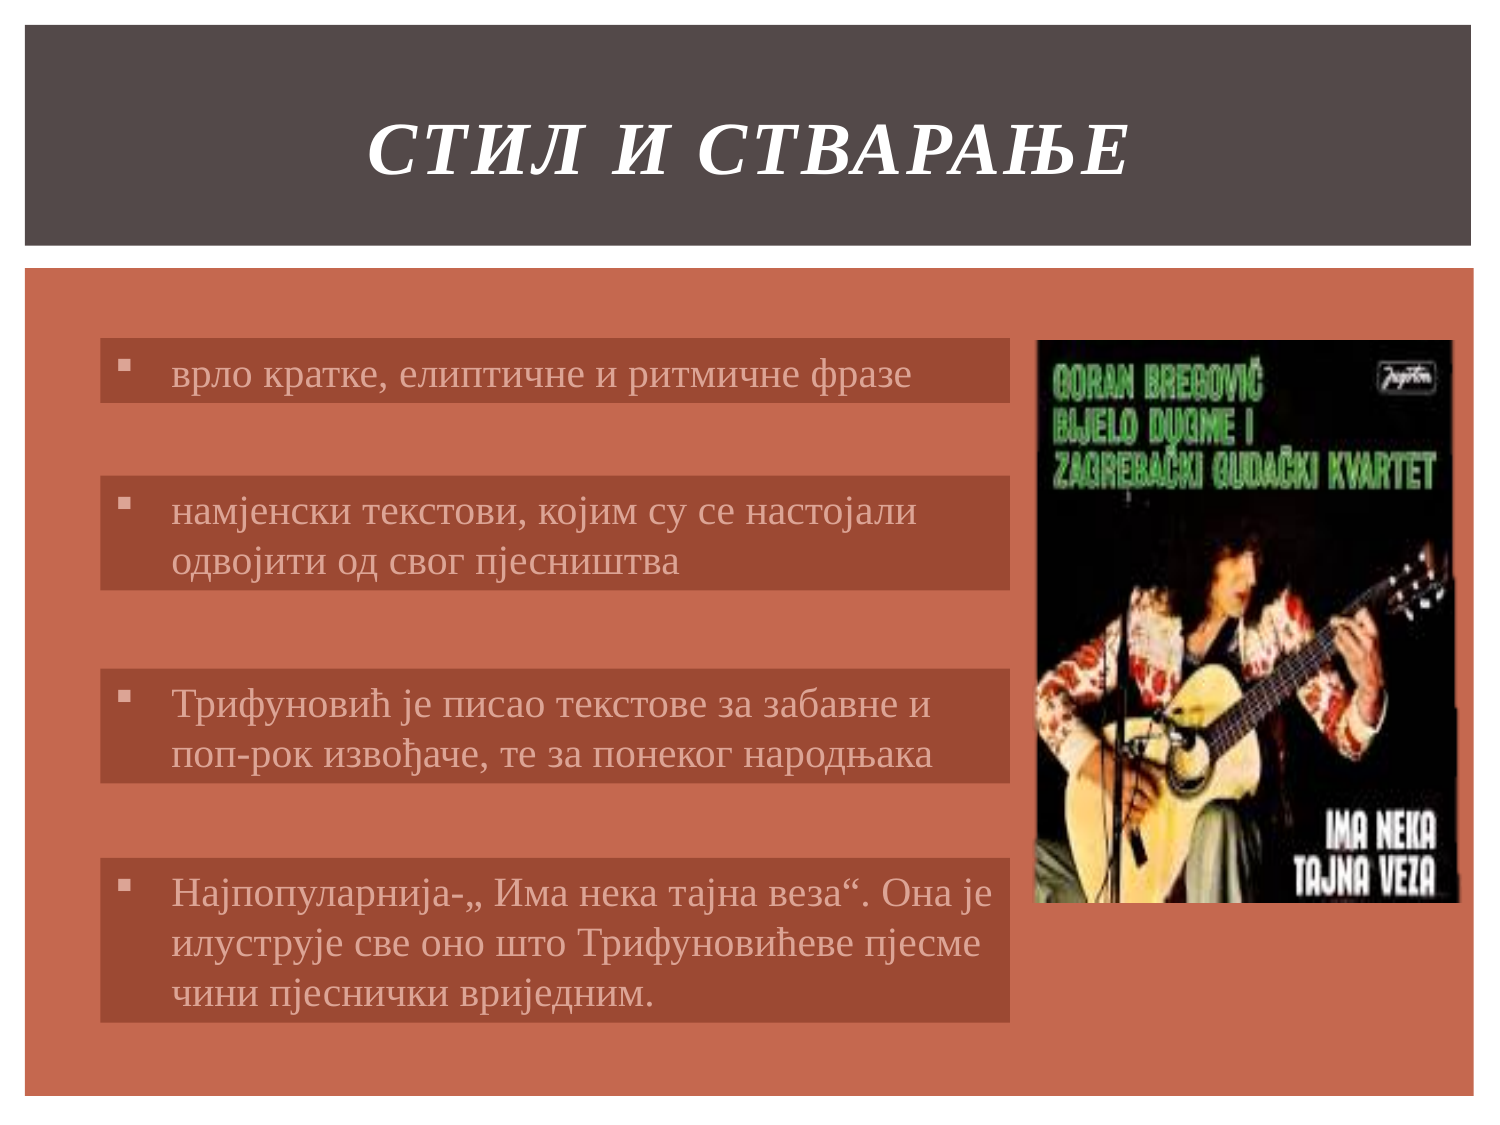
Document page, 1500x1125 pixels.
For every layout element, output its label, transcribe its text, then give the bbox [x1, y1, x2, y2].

text_box врло кратке, елиптичне и ритмичне фразе [100, 338, 1010, 403]
text_box Трифуновић је писао текстове за забавне и поп-рок извођаче, те за понеког народњака [100, 668, 870, 784]
picture [875, 339, 1500, 903]
text_box Најпопуларнија-„ Има нека тајна веза“. Она је илуструје све оно што Трифуновићеве пјесме чини пјеснички вриједним. [100, 857, 1010, 1023]
text_box намјенски текстови, којим су се настојали одвојити од свог пјесништва [100, 475, 870, 591]
title Стил и стварање [62, 58, 1438, 232]
